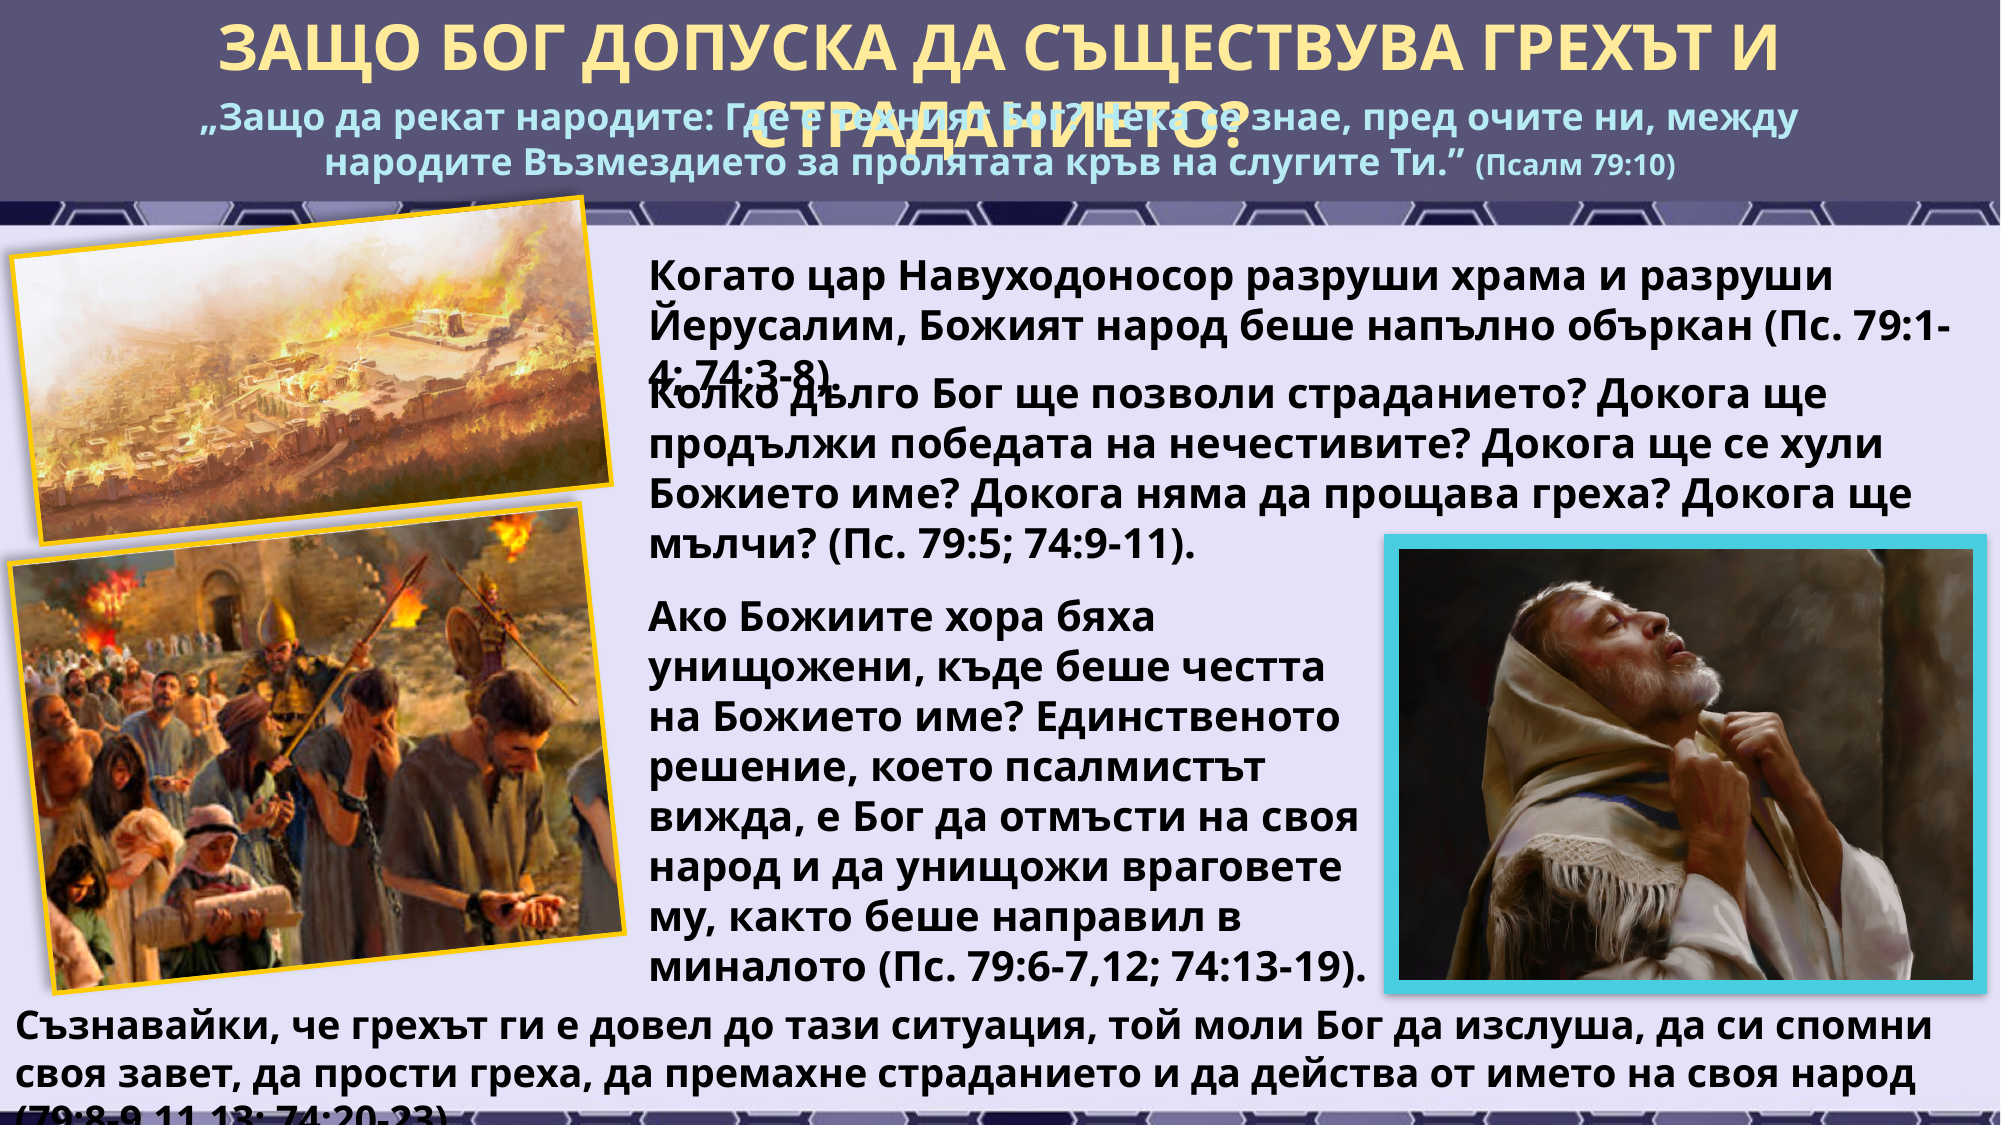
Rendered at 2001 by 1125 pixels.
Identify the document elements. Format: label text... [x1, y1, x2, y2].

text_box Ако Божиите хора бяха унищожени, къде беше честта на Божието име? Единственото решение, което псалмистът вижда, е Бог да отмъсти на своя народ и да унищожи враговете му, както беше направил в миналото (Пс. 79:6-7,12; 74:13-19). [633, 581, 1387, 992]
picture [1398, 548, 1974, 980]
text_box Съзнавайки, че грехът ги е довел до тази ситуация, той моли Бог да изслуша, да си спомни своя завет, да прости греха, да премахне страданието и да действа от името на своя народ (79:8-9,11,13; 74:20-23). [0, 992, 2000, 1125]
text_box Колко дълго Бог ще позволи страданието? Докога ще продължи победата на нечестивите? Докога ще се хули Божието име? Докога няма да прощава греха? Докога ще мълчи? (Пс. 79:5; 74:9-11). [633, 358, 2000, 574]
picture [0, 0, 2001, 1125]
text_box ЗАЩО БОГ ДОПУСКА ДА СЪЩЕСТВУВА ГРЕХЪТ И СТРАДАНИЕТО? [0, 0, 2000, 168]
text_box Когато цар Навуходоносор разруши храма и разруши Йерусалим, Божият народ беше напълно объркан (Пс. 79:1-4; 74:3-8). [633, 241, 1991, 358]
text_box „Защо да рекат народите: Где е техният Бог? Нека се знае, пред очите ни, между народите Възмездието за пролятата кръв на слугите Ти.” (Псалм 79:10) [156, 85, 1844, 191]
